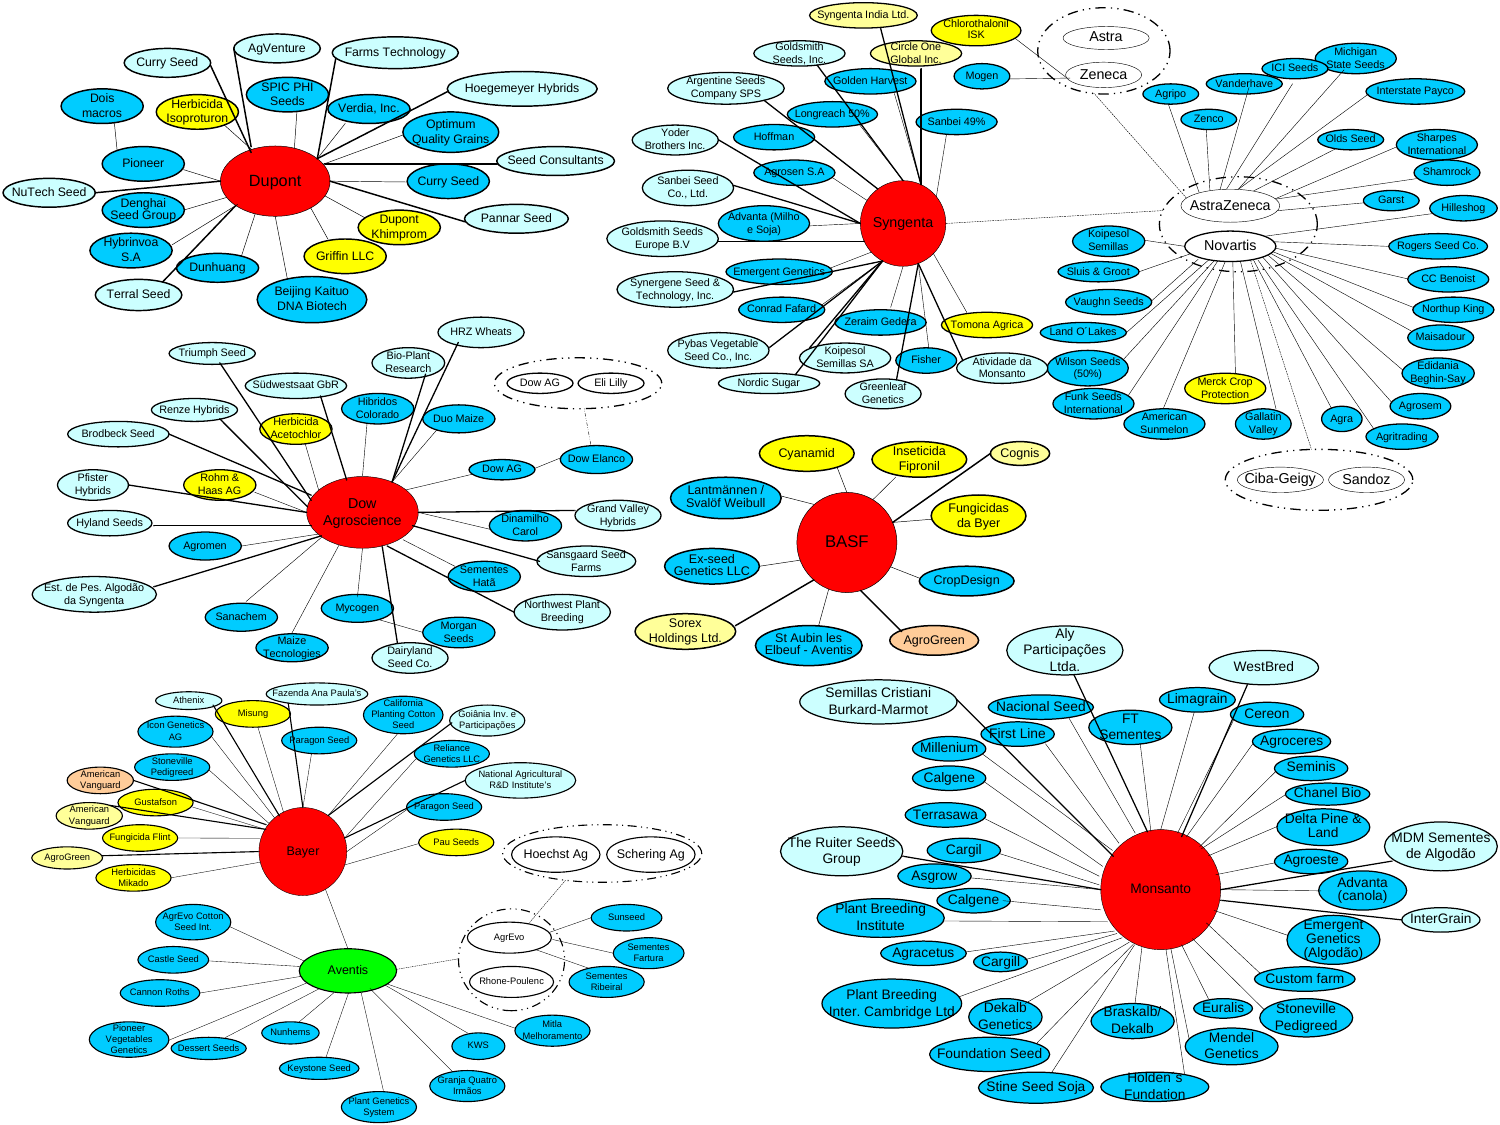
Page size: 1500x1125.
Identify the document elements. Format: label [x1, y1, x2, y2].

picture [29, 680, 705, 1125]
picture [0, 30, 1500, 1107]
list [603, 0, 1500, 514]
